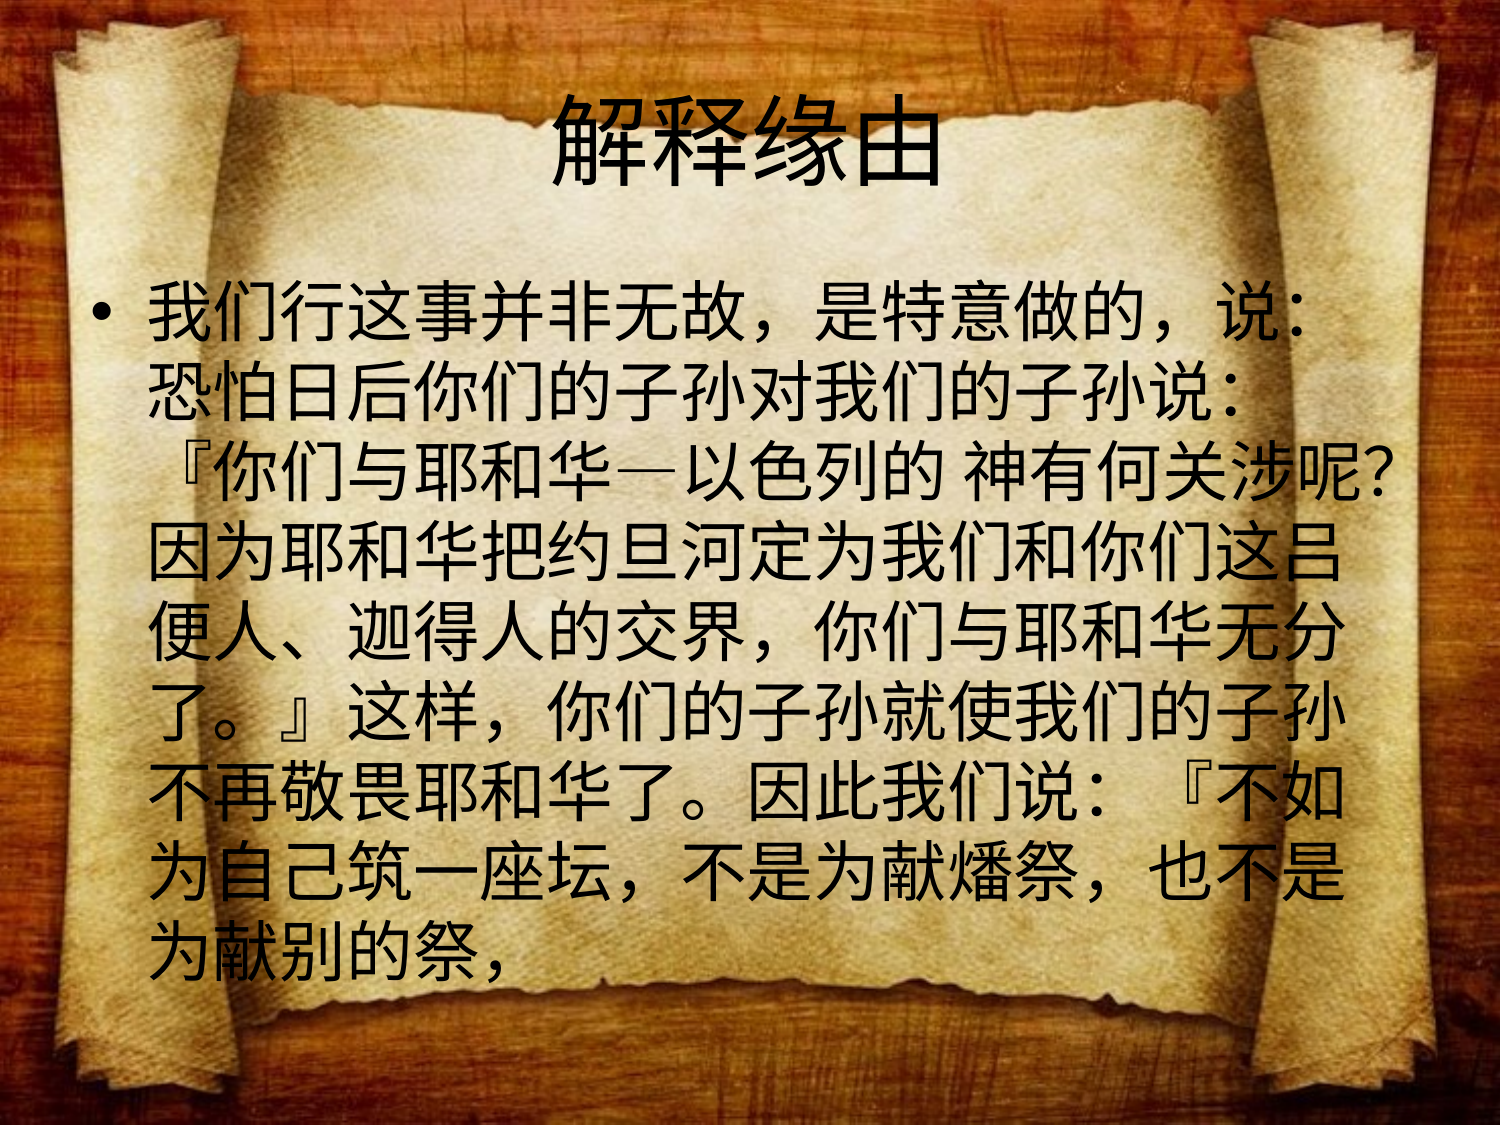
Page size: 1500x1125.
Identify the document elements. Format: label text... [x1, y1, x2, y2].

title 解释缘由 [75, 45, 1425, 233]
picture [0, 0, 1500, 1125]
list 我们行这事并非无故，是特意做的，说：恐怕日后你们的子孙对我们的子孙说：『你们与耶和华—以色列的 神有何关涉呢？因为耶和华把约旦河定为我们和你们这吕便人、迦得人的交界，你们与耶和华无分了。』这样，你们的子孙就使我们的子孙不再敬畏耶和华了。因此我们说：『不如为自己筑一座坛，不是为献燔祭，也不是为献别的祭， [75, 262, 1425, 1005]
